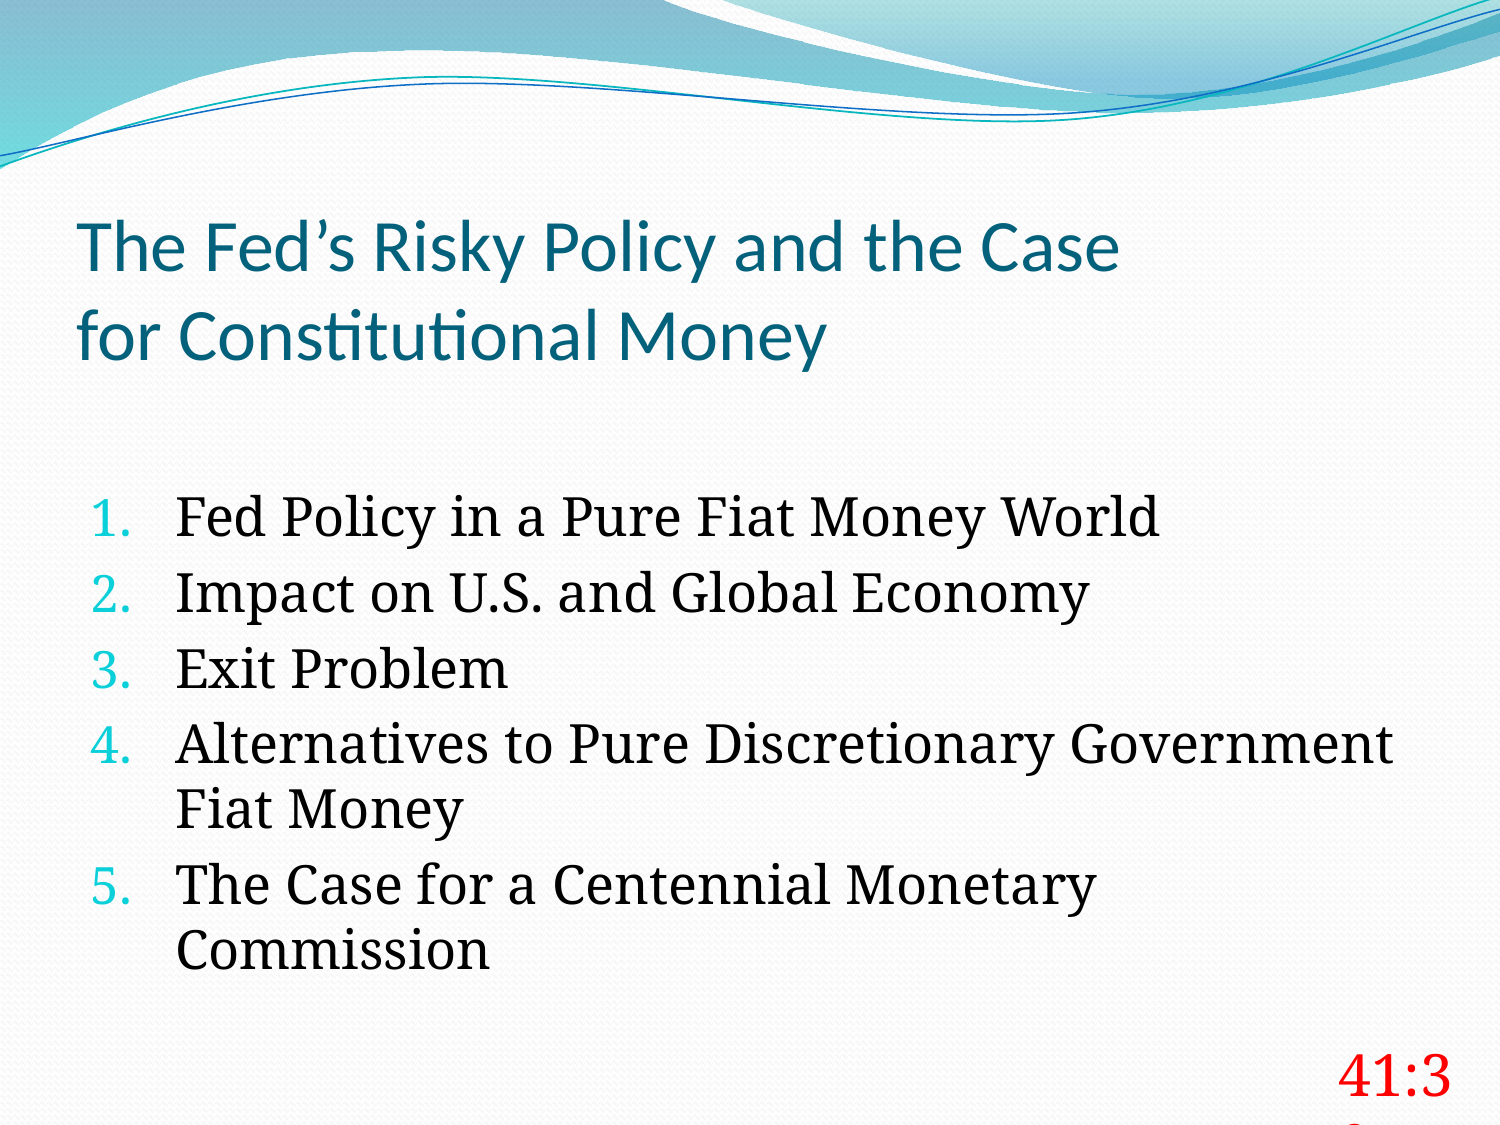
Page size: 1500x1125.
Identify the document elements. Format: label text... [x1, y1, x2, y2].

list Fed Policy in a Pure Fiat Money World Impact on U.S. and Global Economy Exit Problem Alternatives to Pure Discretionary Government Fiat Money The Case for a Centennial Monetary Commission [76, 474, 1427, 933]
title The Fed’s Risky Policy and the Case for Constitutional Money [76, 187, 1427, 375]
text_box 41:30 [1323, 1031, 1499, 1125]
